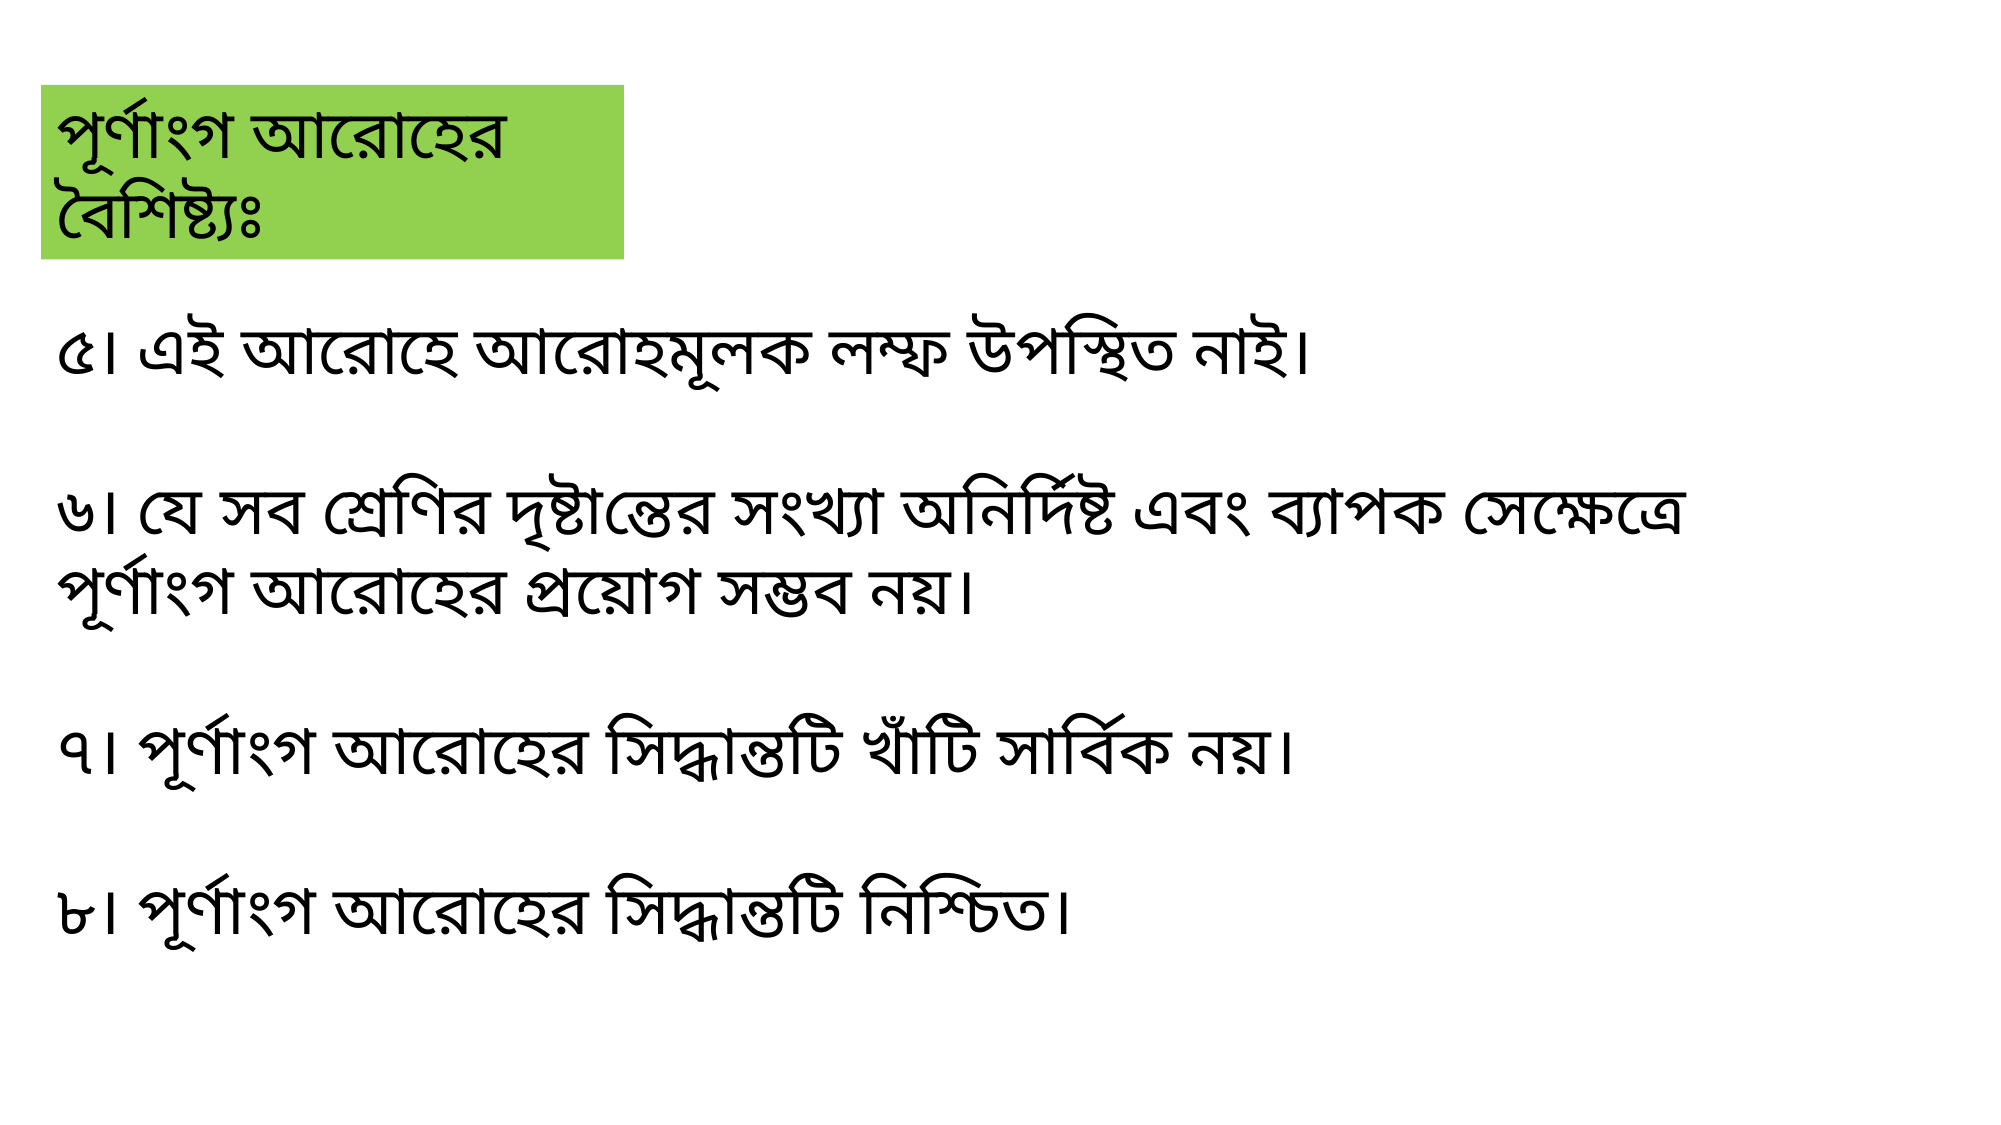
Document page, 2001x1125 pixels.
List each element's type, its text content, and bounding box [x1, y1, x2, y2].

text_box পূর্ণাংগ আরোহের বৈশিষ্ট্যঃ [41, 84, 624, 260]
text_box ৫। এই আরোহে আরোহমূলক লম্ফ উপস্থিত নাই। ৬। যে সব শ্রেণির দৃষ্টান্তের সংখ্যা অনির্দিষ্ট এবং ব্যাপক সেক্ষেত্রে পূর্ণাংগ আরোহের প্রয়োগ সম্ভব নয়। ৭। পূর্ণাংগ আরোহের সিদ্ধান্তটি খাঁটি সার্বিক নয়। ৮। পূর্ণাংগ আরোহের সিদ্ধান্তটি নিশ্চিত। [41, 300, 1894, 956]
